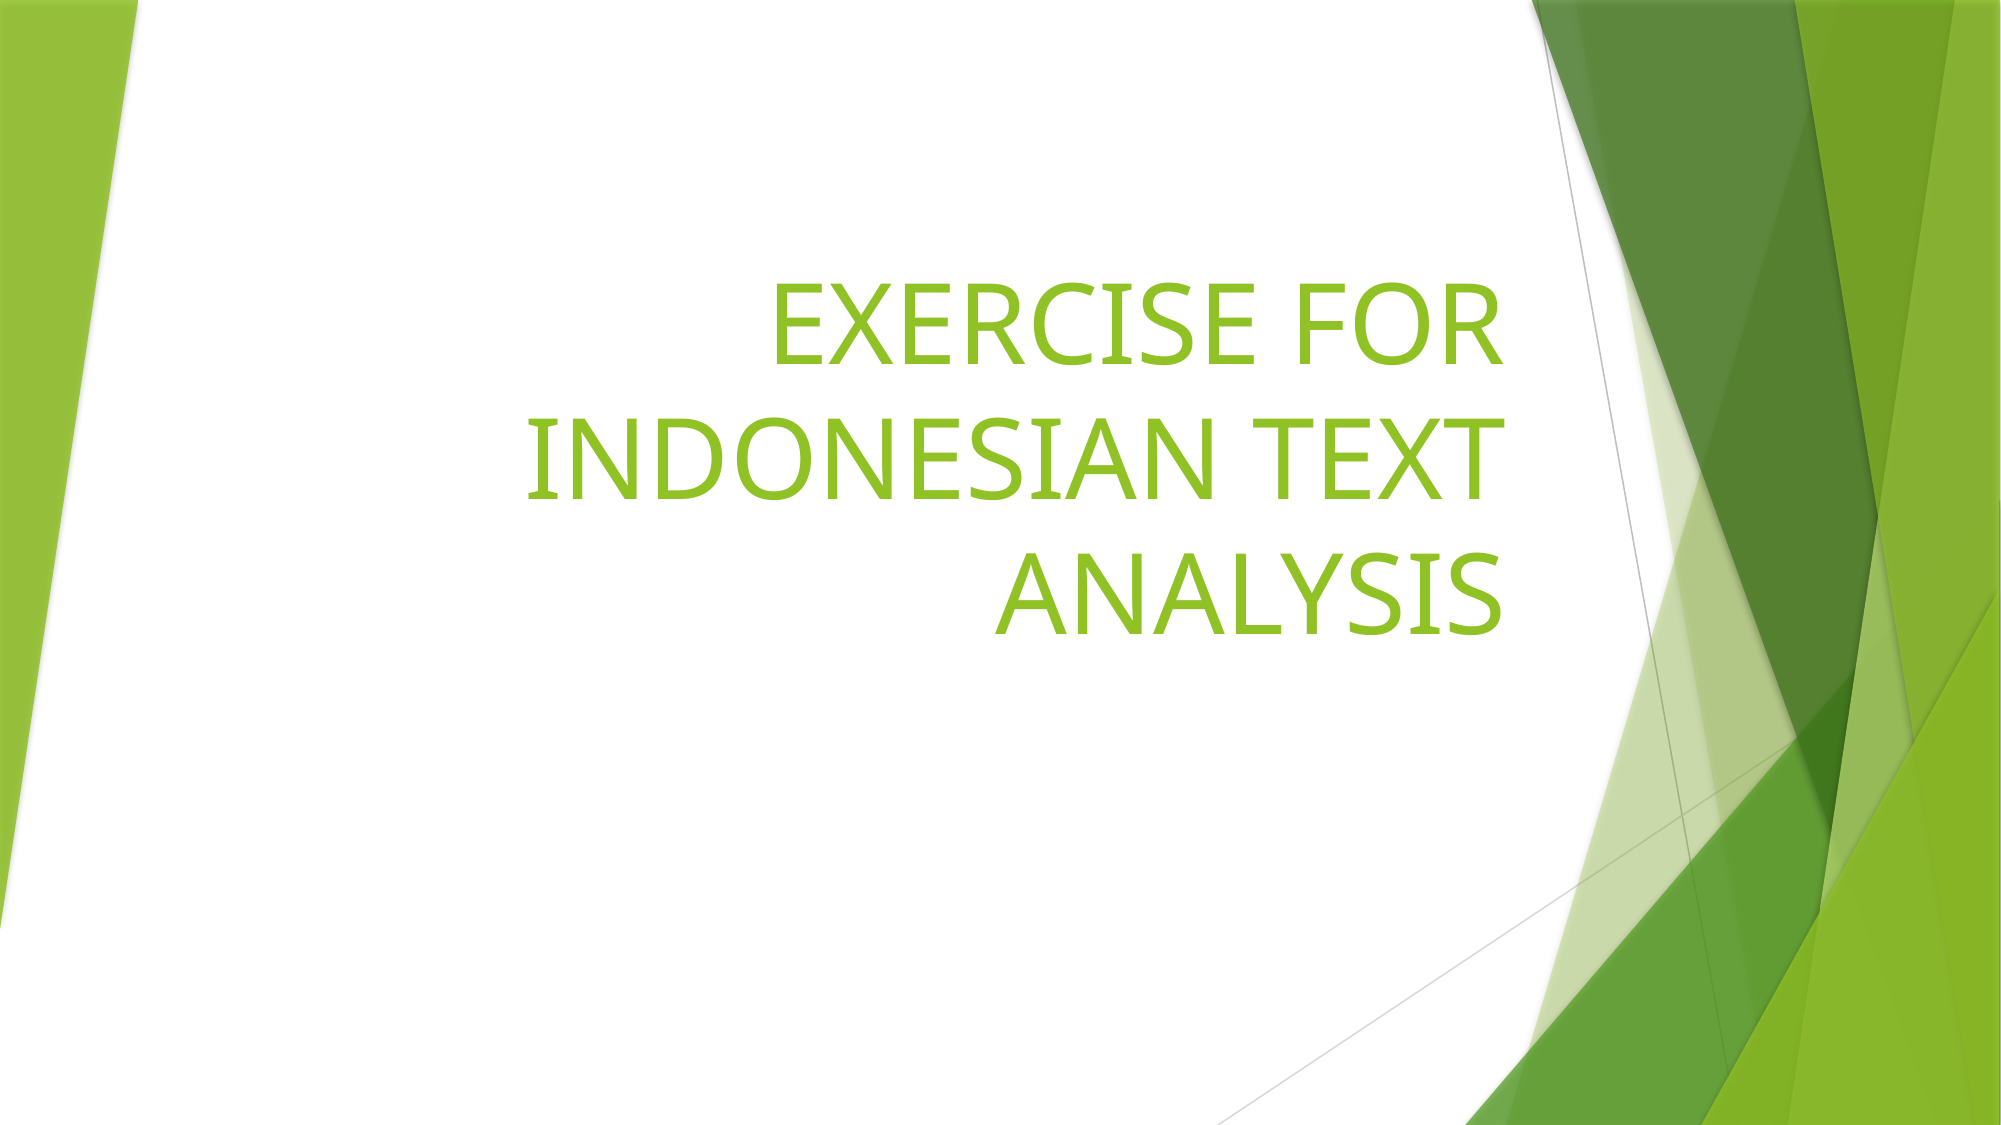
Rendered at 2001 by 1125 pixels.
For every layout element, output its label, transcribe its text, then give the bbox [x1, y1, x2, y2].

title EXERCISE FOR INDONESIAN TEXT ANALYSIS [247, 394, 1522, 665]
